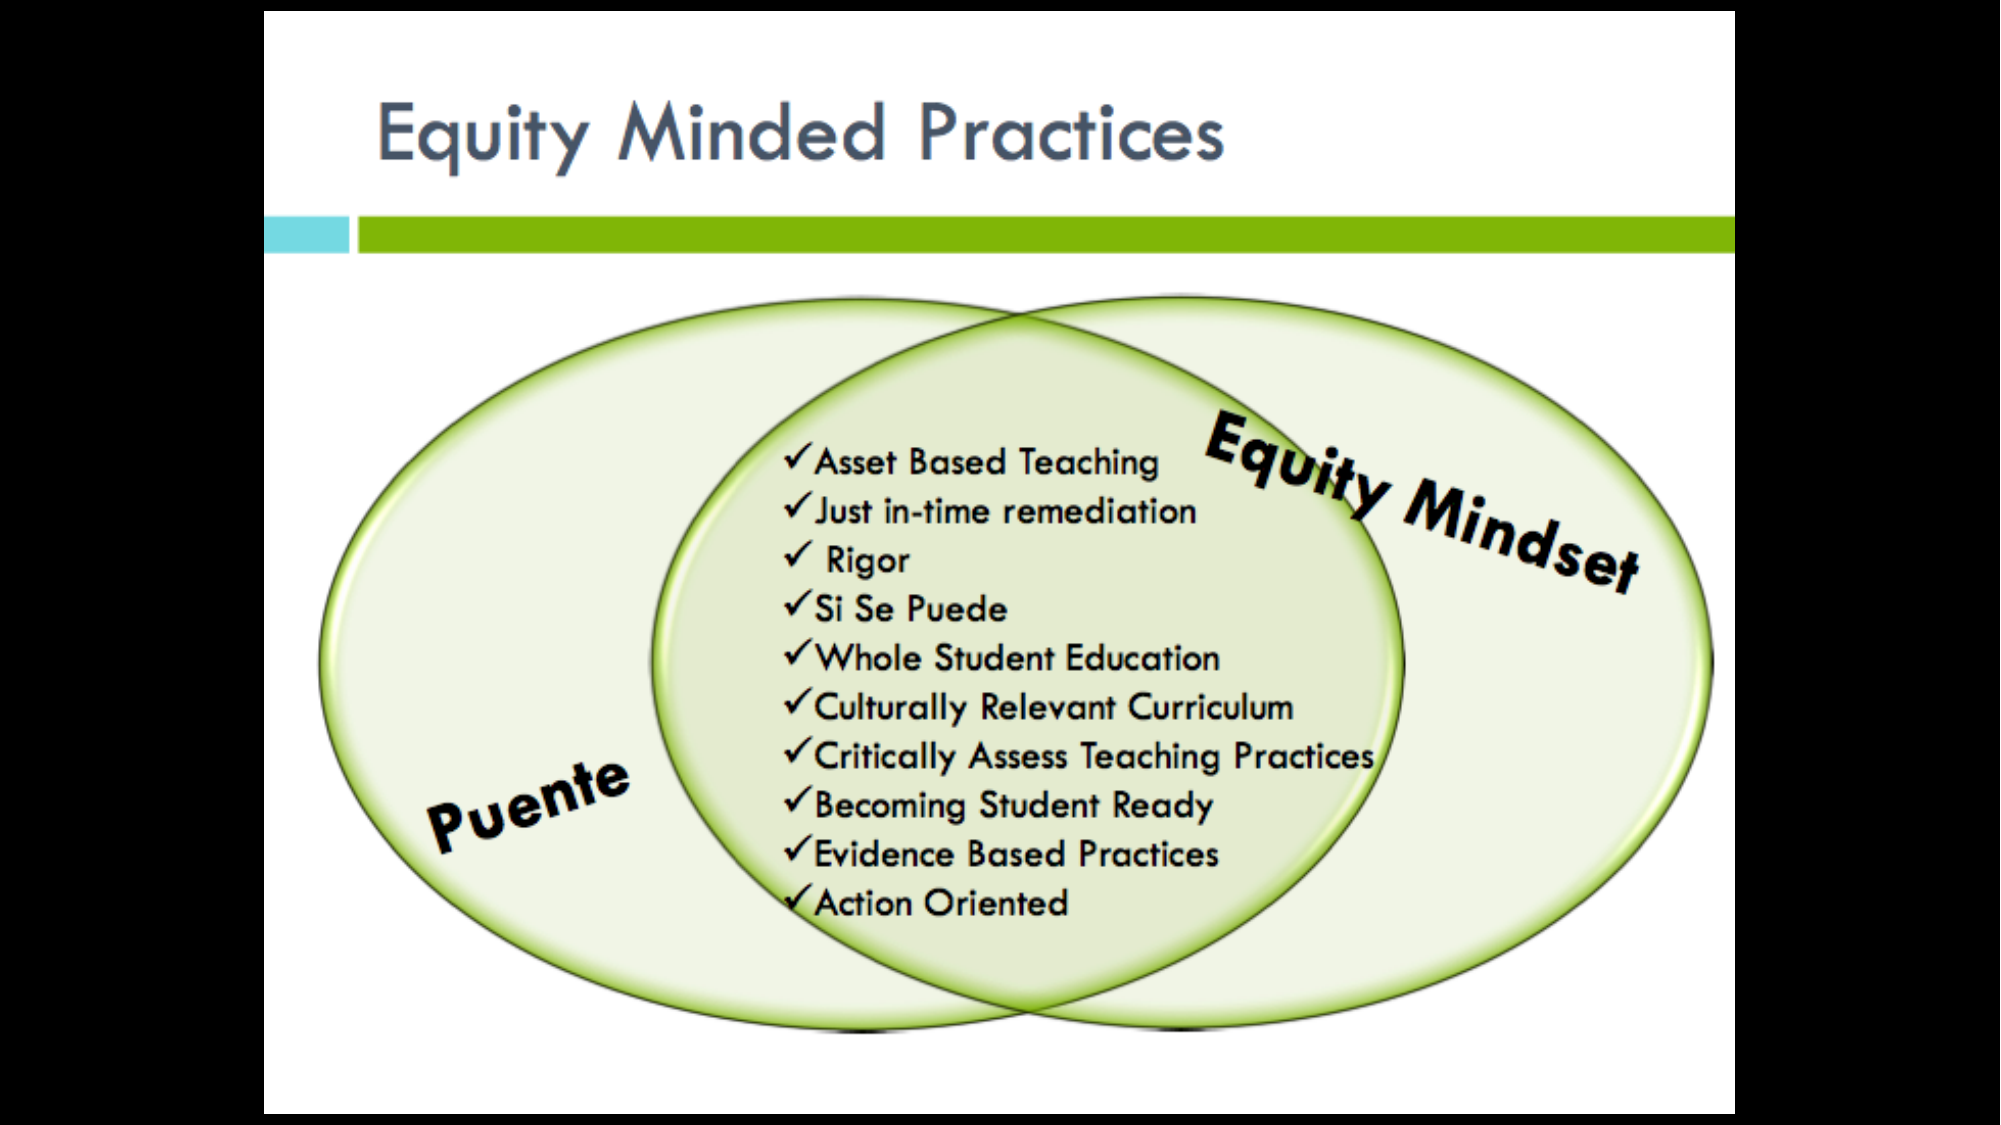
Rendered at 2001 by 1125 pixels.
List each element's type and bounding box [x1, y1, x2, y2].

picture [264, 10, 1736, 1115]
